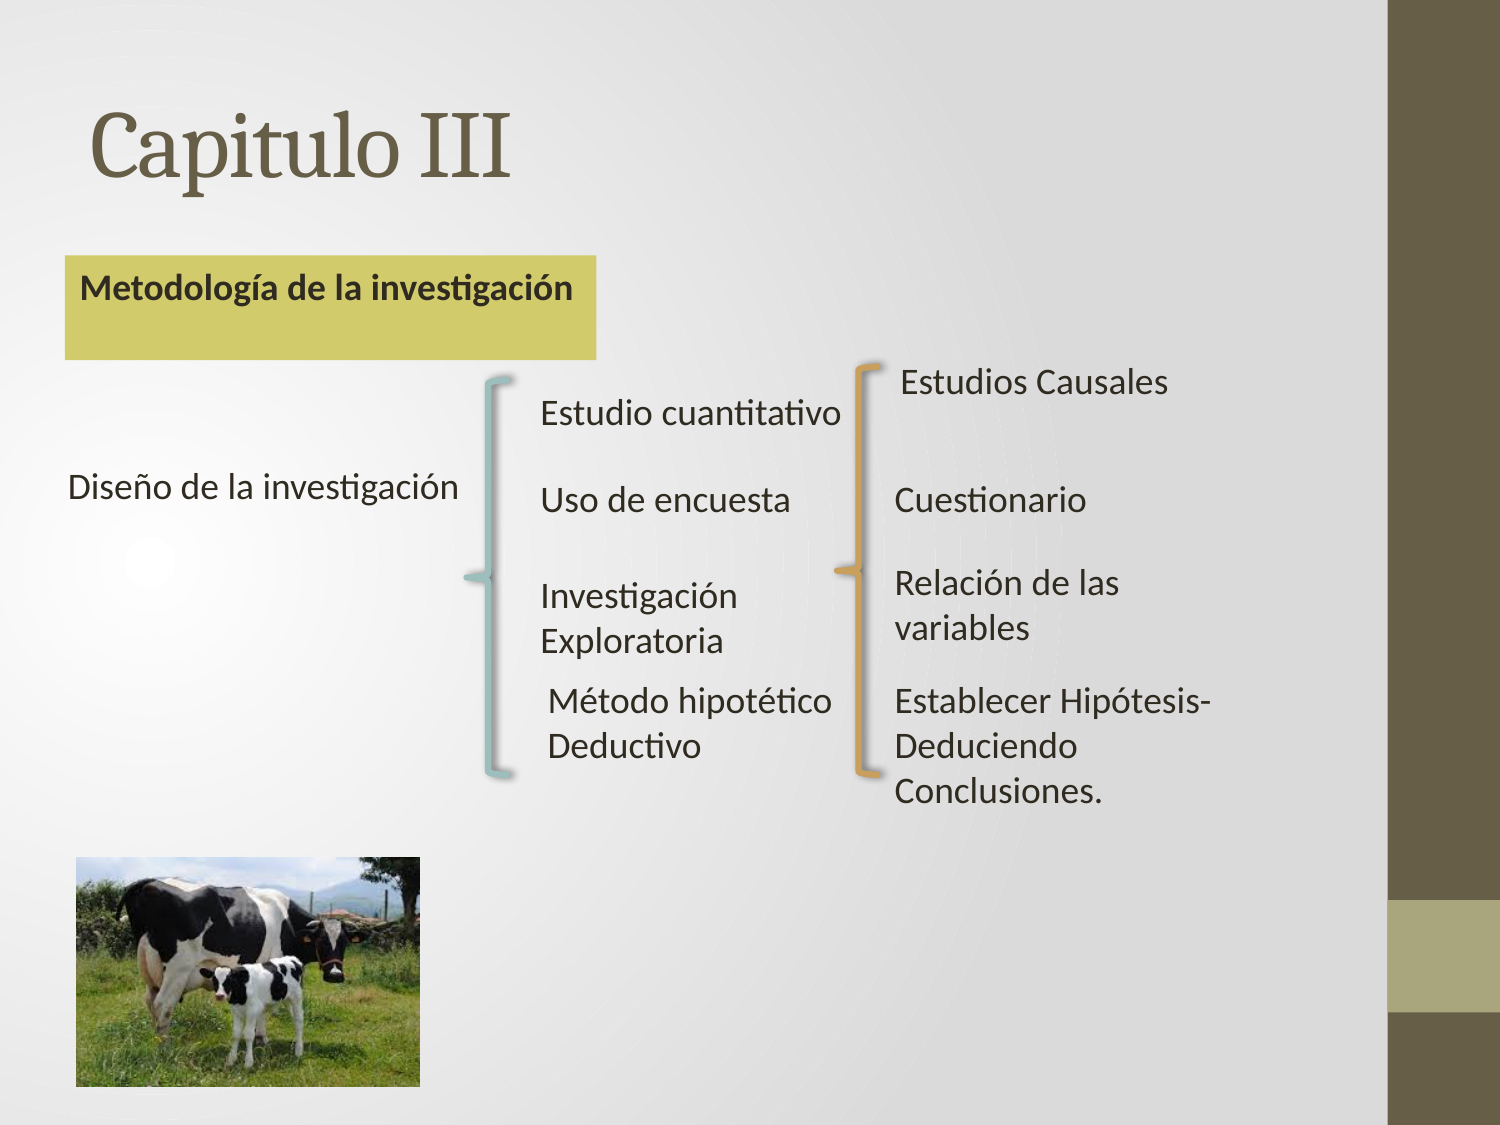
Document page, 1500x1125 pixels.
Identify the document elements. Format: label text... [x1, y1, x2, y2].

text_box [833, 363, 880, 778]
text_box Metodología de la investigación [64, 255, 597, 361]
text_box Cuestionario [890, 467, 1223, 528]
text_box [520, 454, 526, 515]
text_box Estudio cuantitativo [525, 380, 853, 440]
text_box Relación de las variables [890, 550, 1223, 656]
text_box Estudios Causales [885, 349, 1229, 410]
text_box Diseño de la investigación [53, 454, 483, 515]
text_box Investigación Exploratoria [525, 563, 853, 669]
picture [76, 856, 420, 1087]
text_box [463, 377, 510, 778]
text_box Método hipotético Deductivo [532, 668, 854, 774]
title Capitulo III [75, 45, 1325, 233]
text_box Uso de encuesta [525, 467, 853, 528]
text_box Establecer Hipótesis- Deduciendo Conclusiones. [879, 668, 1258, 819]
